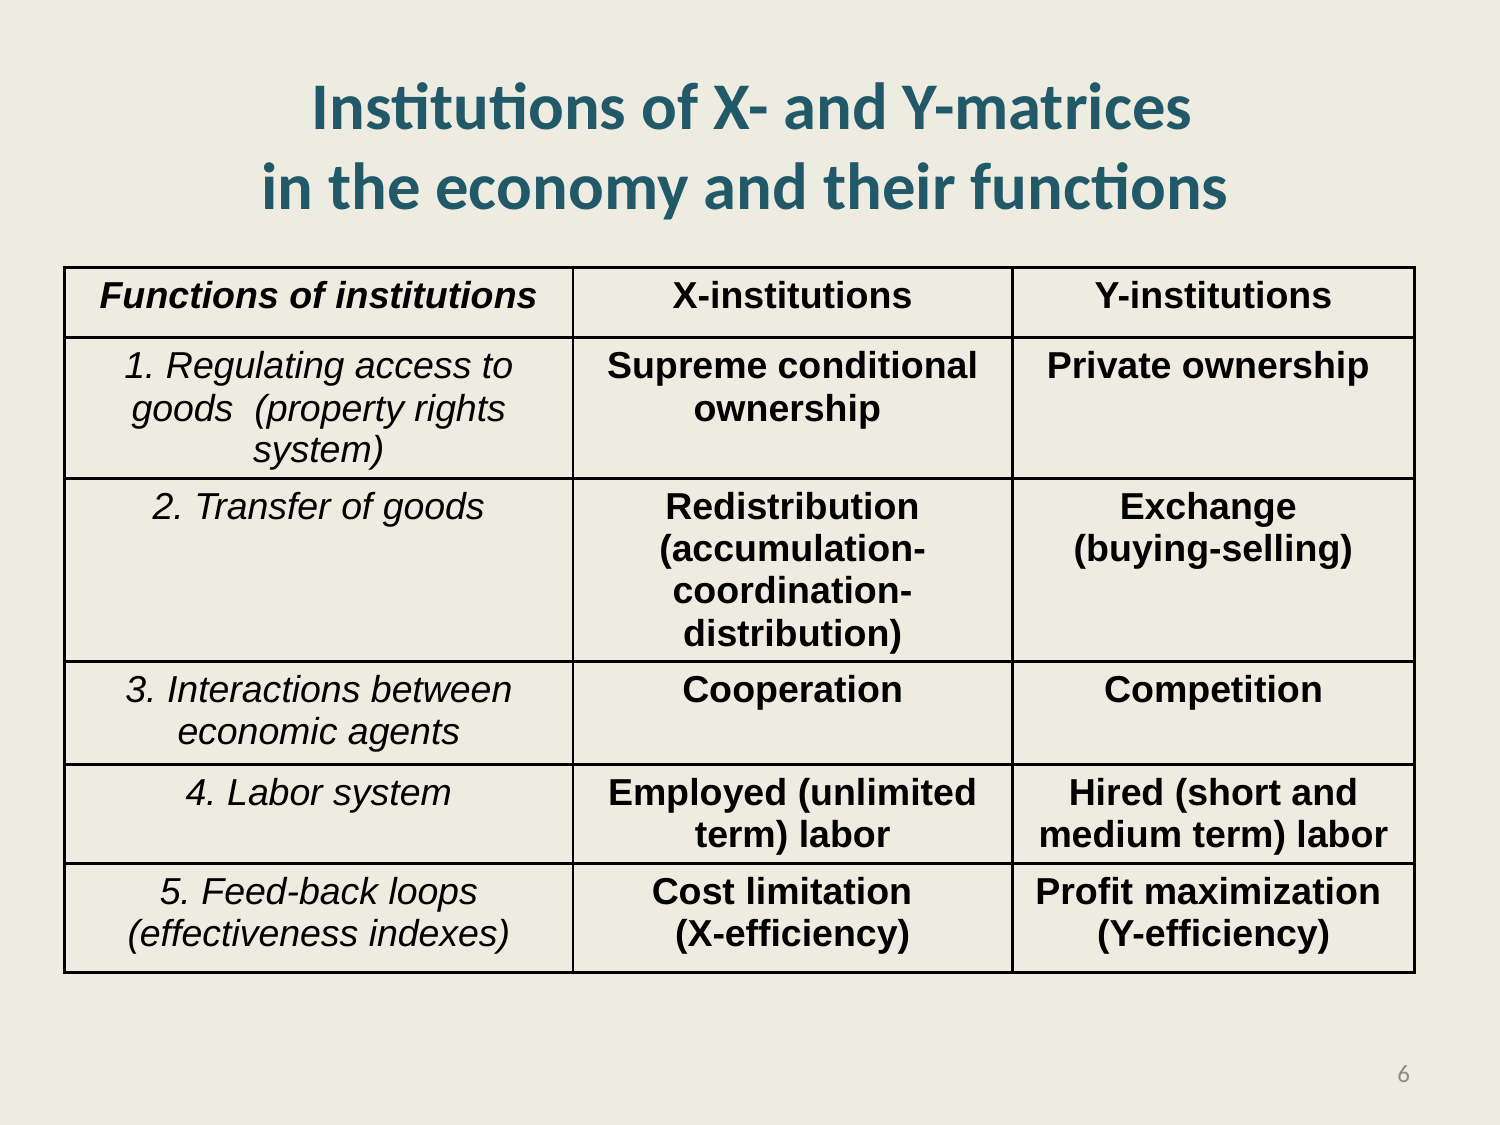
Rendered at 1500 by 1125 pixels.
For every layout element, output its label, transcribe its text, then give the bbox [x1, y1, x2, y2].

table_header Y-institutions [1014, 269, 1413, 336]
title Institutions of X- and Y-matrices in the economy and their functions [64, 42, 1441, 244]
table_cell 4. Labor system [66, 766, 572, 862]
table_cell Redistribution (accumulation-coordination-distribution) [574, 480, 1011, 660]
table_cell 1. Regulating access to goods (property rights system) [66, 339, 572, 477]
table_header X-institutions [574, 269, 1011, 336]
table_cell Cost limitation (Х-efficiency) [574, 865, 1011, 971]
table_cell Private ownership [1014, 339, 1413, 477]
table_cell Supreme conditional ownership [574, 339, 1011, 477]
table_cell Employed (unlimited term) labor [574, 766, 1011, 862]
slide_number 6 [1074, 1042, 1425, 1103]
table_cell 3. Interactions between economic agents [66, 663, 572, 763]
table_cell 5. Feed-back loops (effectiveness indexes) [66, 865, 572, 971]
table_header Functions of institutions [66, 269, 572, 336]
table_cell 2. Transfer of goods [66, 480, 572, 660]
table_cell Competition [1014, 663, 1413, 763]
table_cell Profit maximization (Y-efficiency) [1014, 865, 1413, 971]
table_cell Cooperation [574, 663, 1011, 763]
table_cell Hired (short and medium term) labor [1014, 766, 1413, 862]
table_cell Exchange (buying-selling) [1014, 480, 1413, 660]
